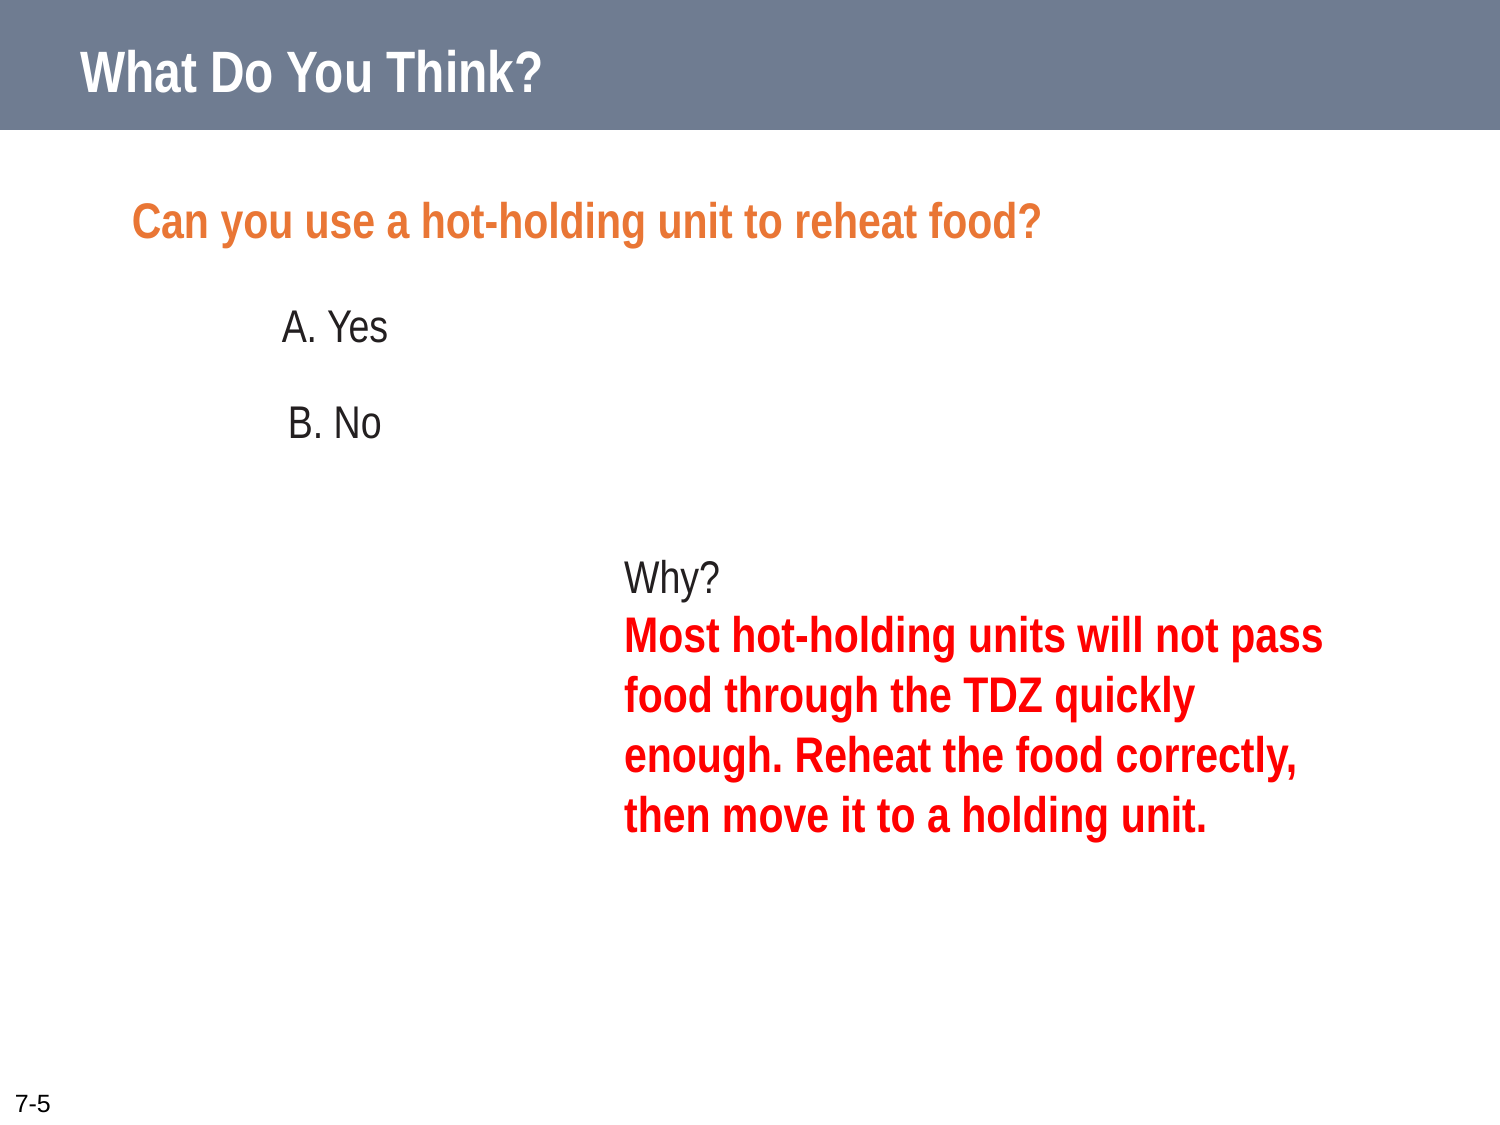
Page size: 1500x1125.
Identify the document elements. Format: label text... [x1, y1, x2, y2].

title What Do You Think? [65, 26, 1429, 112]
text_box 7-5 [0, 1080, 94, 1125]
text_box Why? Most hot-holding units will not pass food through the TDZ quickly enough. Reheat the food correctly, then move it to a holding unit. [609, 540, 1360, 851]
list Can you use a hot-holding unit to reheat food? A. Yes B. No [116, 187, 1500, 964]
